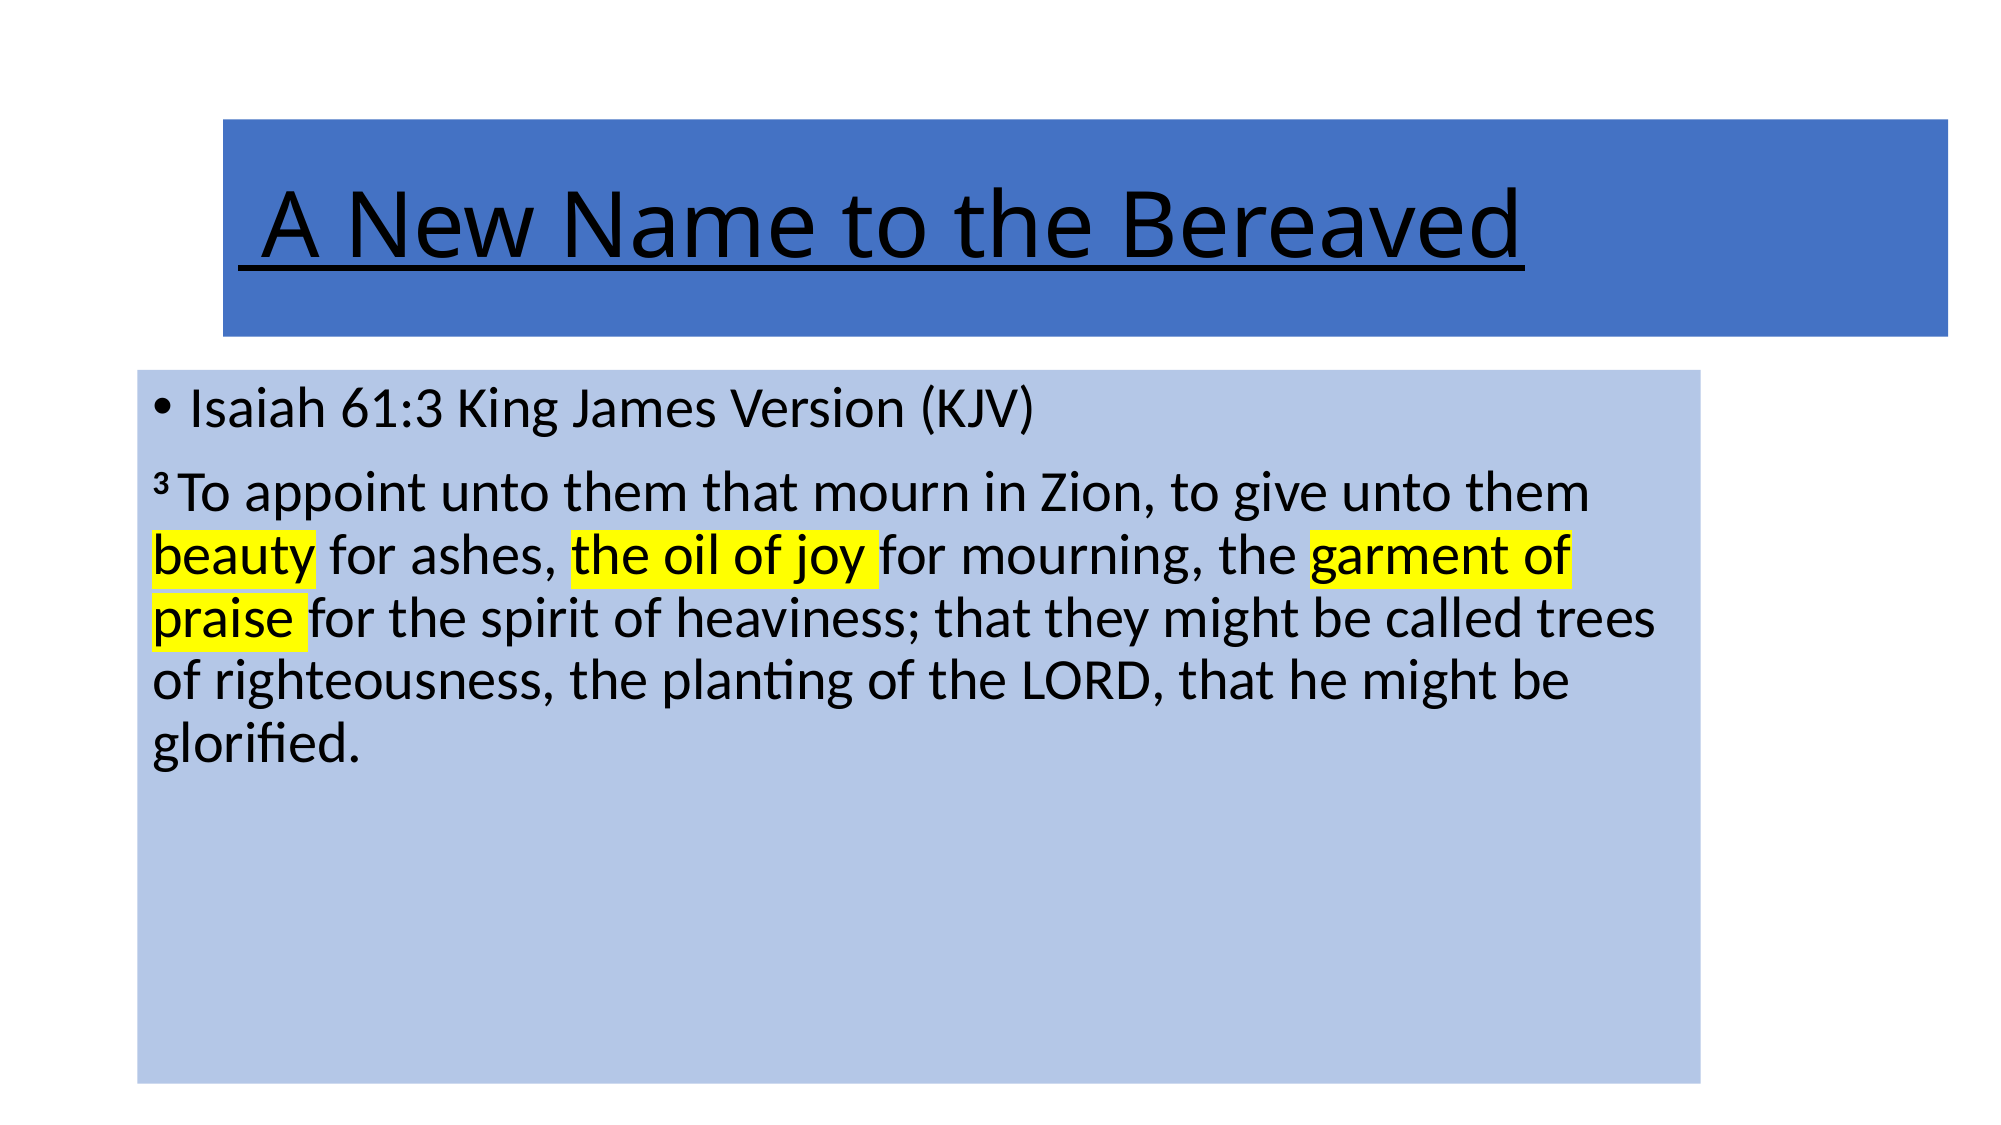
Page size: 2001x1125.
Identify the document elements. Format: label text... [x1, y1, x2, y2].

title A New Name to the Bereaved [223, 119, 1949, 337]
list Isaiah 61:3 King James Version (KJV) 3 To appoint unto them that mourn in Zion, to give unto them beauty for ashes, the oil of joy for mourning, the garment of praise for the spirit of heaviness; that they might be called trees of righteousness, the planting of the Lord, that he might be glorified. [137, 369, 1701, 1084]
